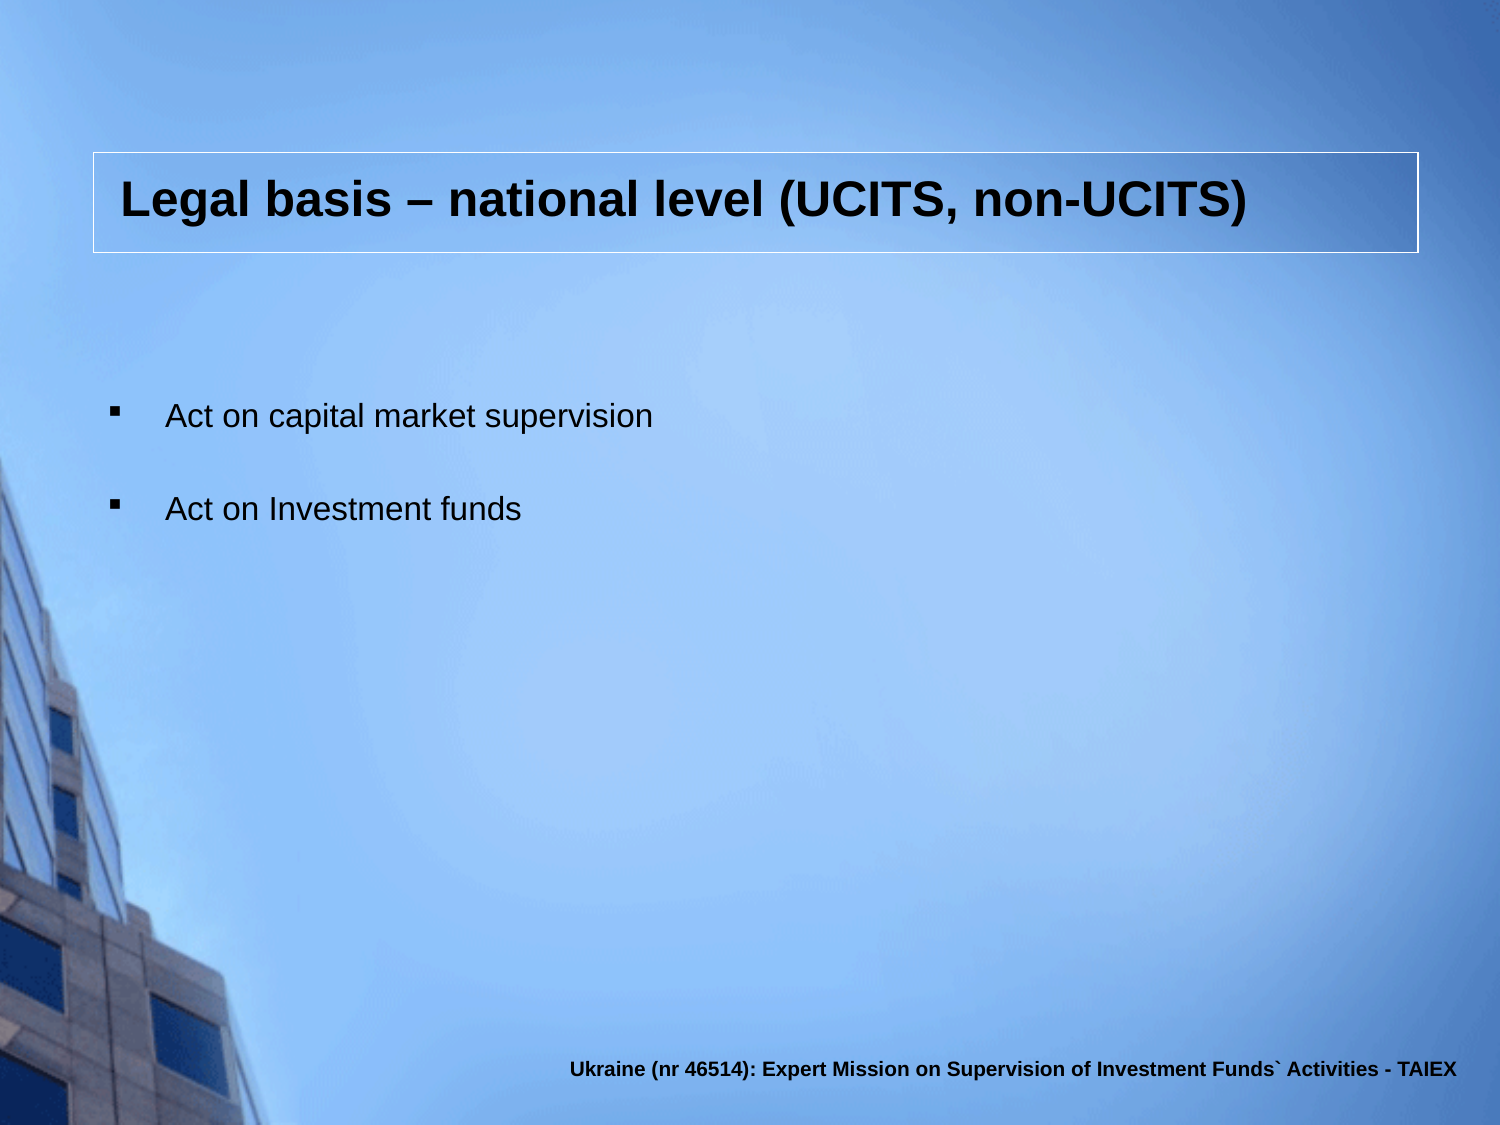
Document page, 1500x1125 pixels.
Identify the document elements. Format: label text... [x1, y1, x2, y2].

picture [0, 0, 1500, 1125]
title Legal basis – national level (UCITS, non-UCITS) [105, 152, 1407, 235]
list Act on capital market supervision Act on Investment funds [93, 385, 1419, 1035]
